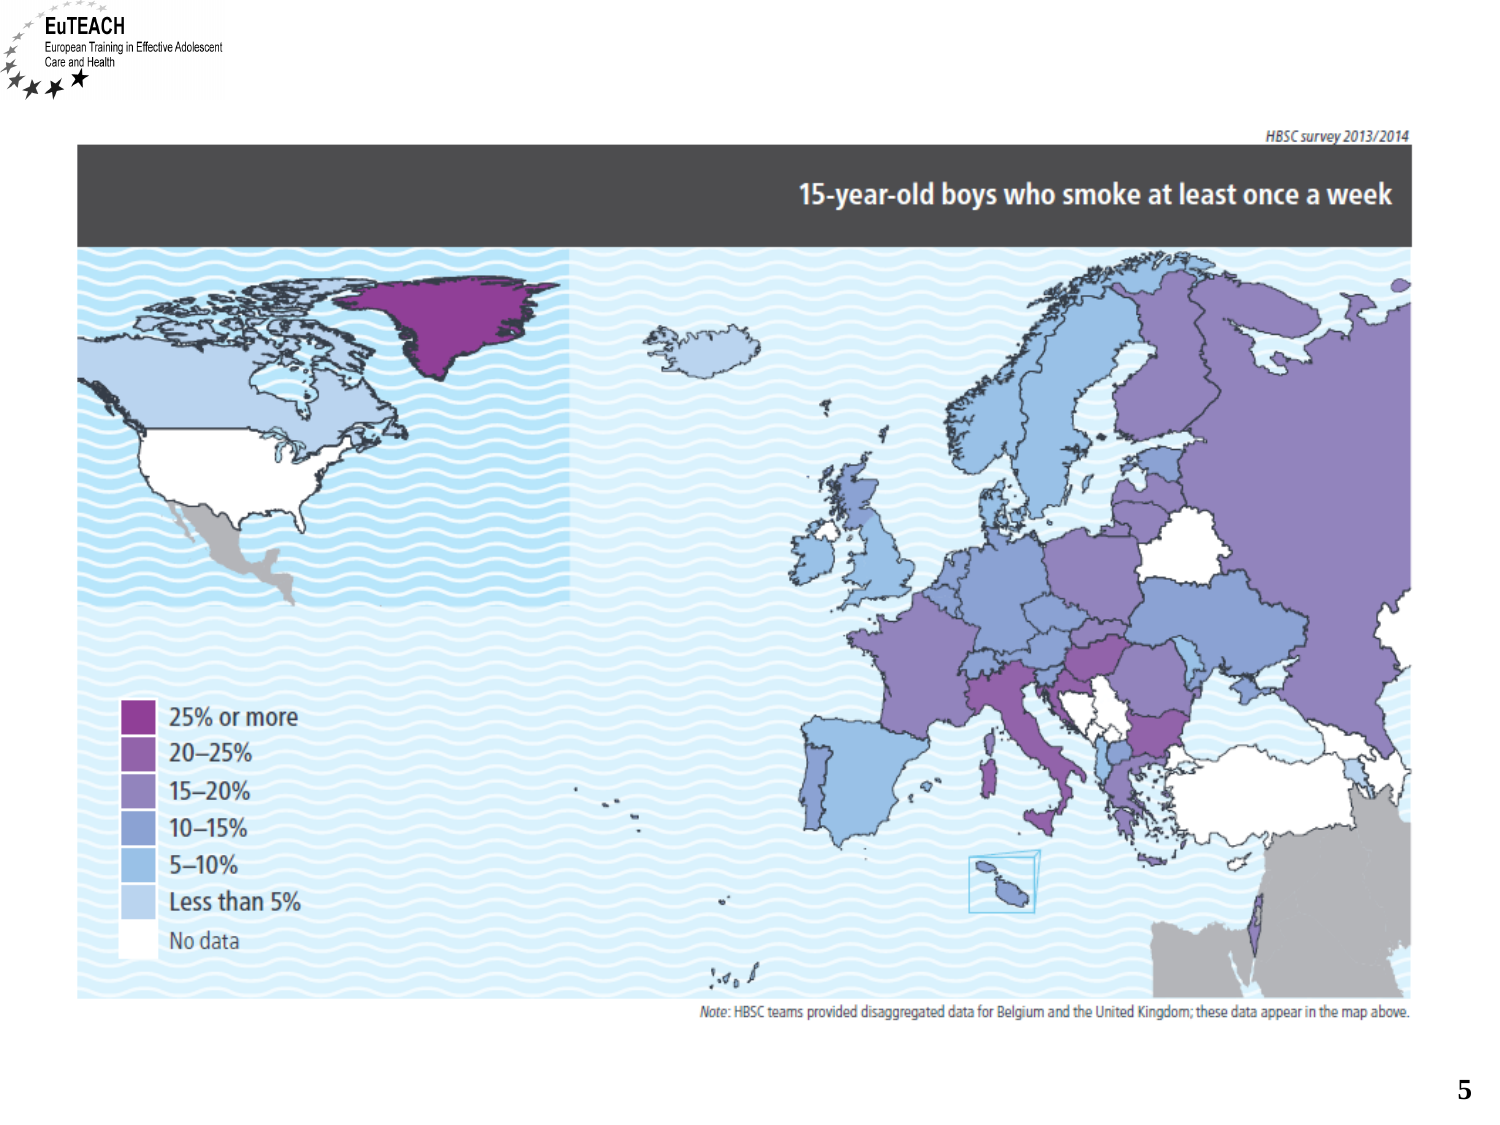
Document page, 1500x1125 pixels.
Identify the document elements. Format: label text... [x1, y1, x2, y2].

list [59, 125, 1441, 1042]
picture [0, 0, 225, 100]
slide_number 5 [1174, 1049, 1488, 1125]
